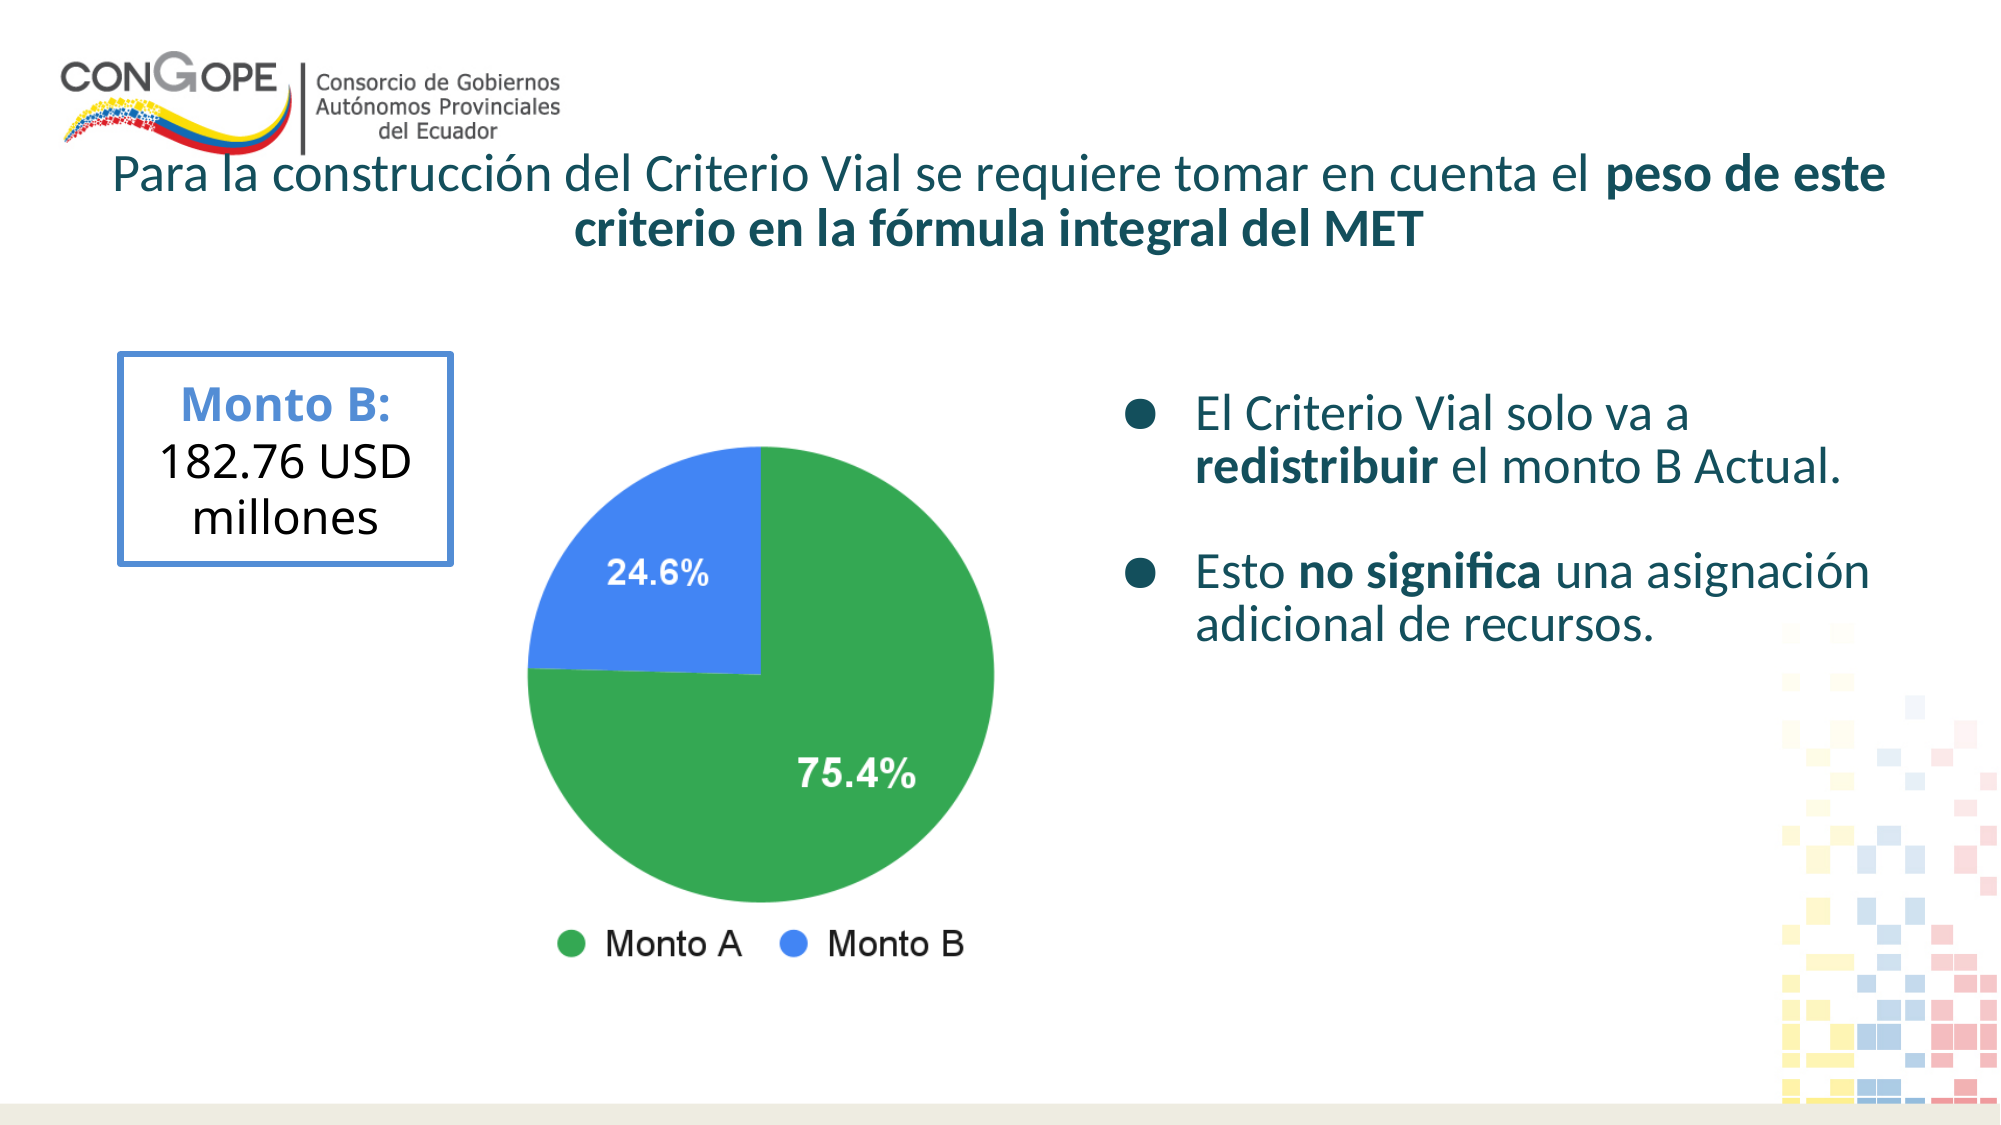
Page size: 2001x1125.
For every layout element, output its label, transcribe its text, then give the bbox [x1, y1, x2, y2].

text_box Monto B: 182.76 USD millones [120, 354, 451, 565]
title Para la construcción del Criterio Vial se requiere tomar en cuenta el peso de este criterio en la fórmula integral del MET [26, 131, 1973, 372]
title El Criterio Vial solo va a redistribuir el monto B Actual. Esto no significa una asignación adicional de recursos. [1075, 371, 1923, 827]
picture [0, 0, 2000, 1103]
